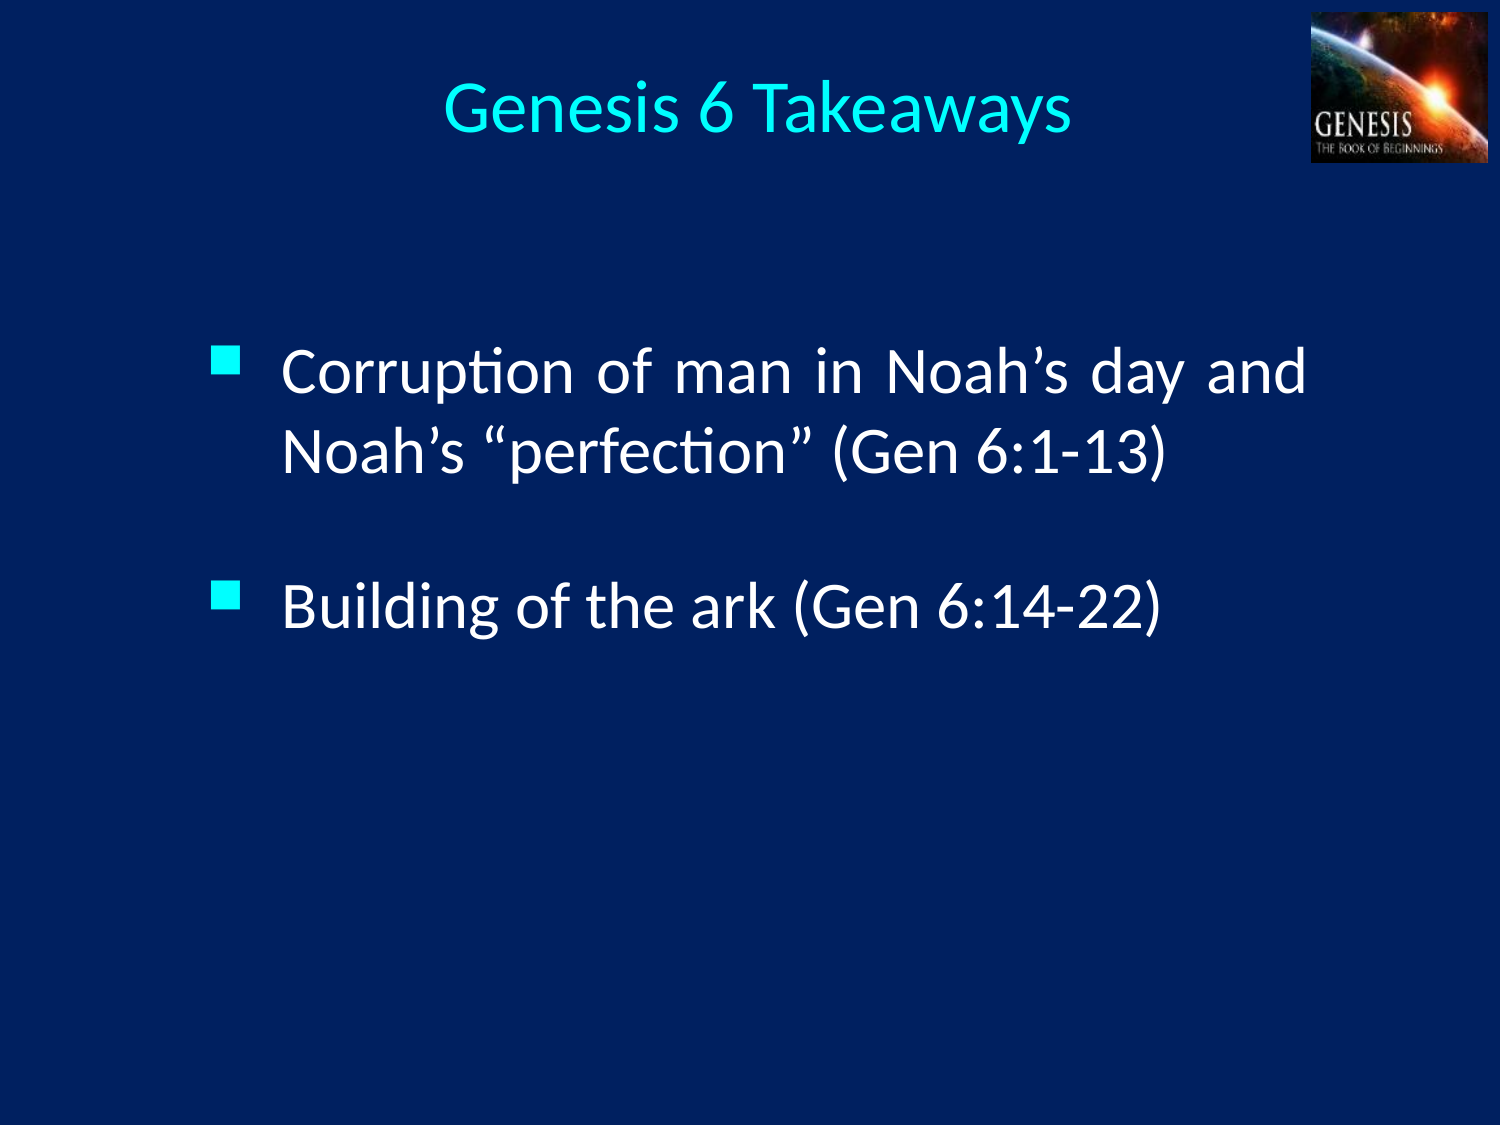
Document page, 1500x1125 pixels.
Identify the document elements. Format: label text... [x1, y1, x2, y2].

title Genesis 6 Takeaways [402, 27, 1115, 178]
picture [1310, 12, 1488, 163]
list Corruption of man in Noah’s day and Noah’s “perfection” (Gen 6:1-13) Building of the ark (Gen 6:14-22) [191, 318, 1326, 676]
